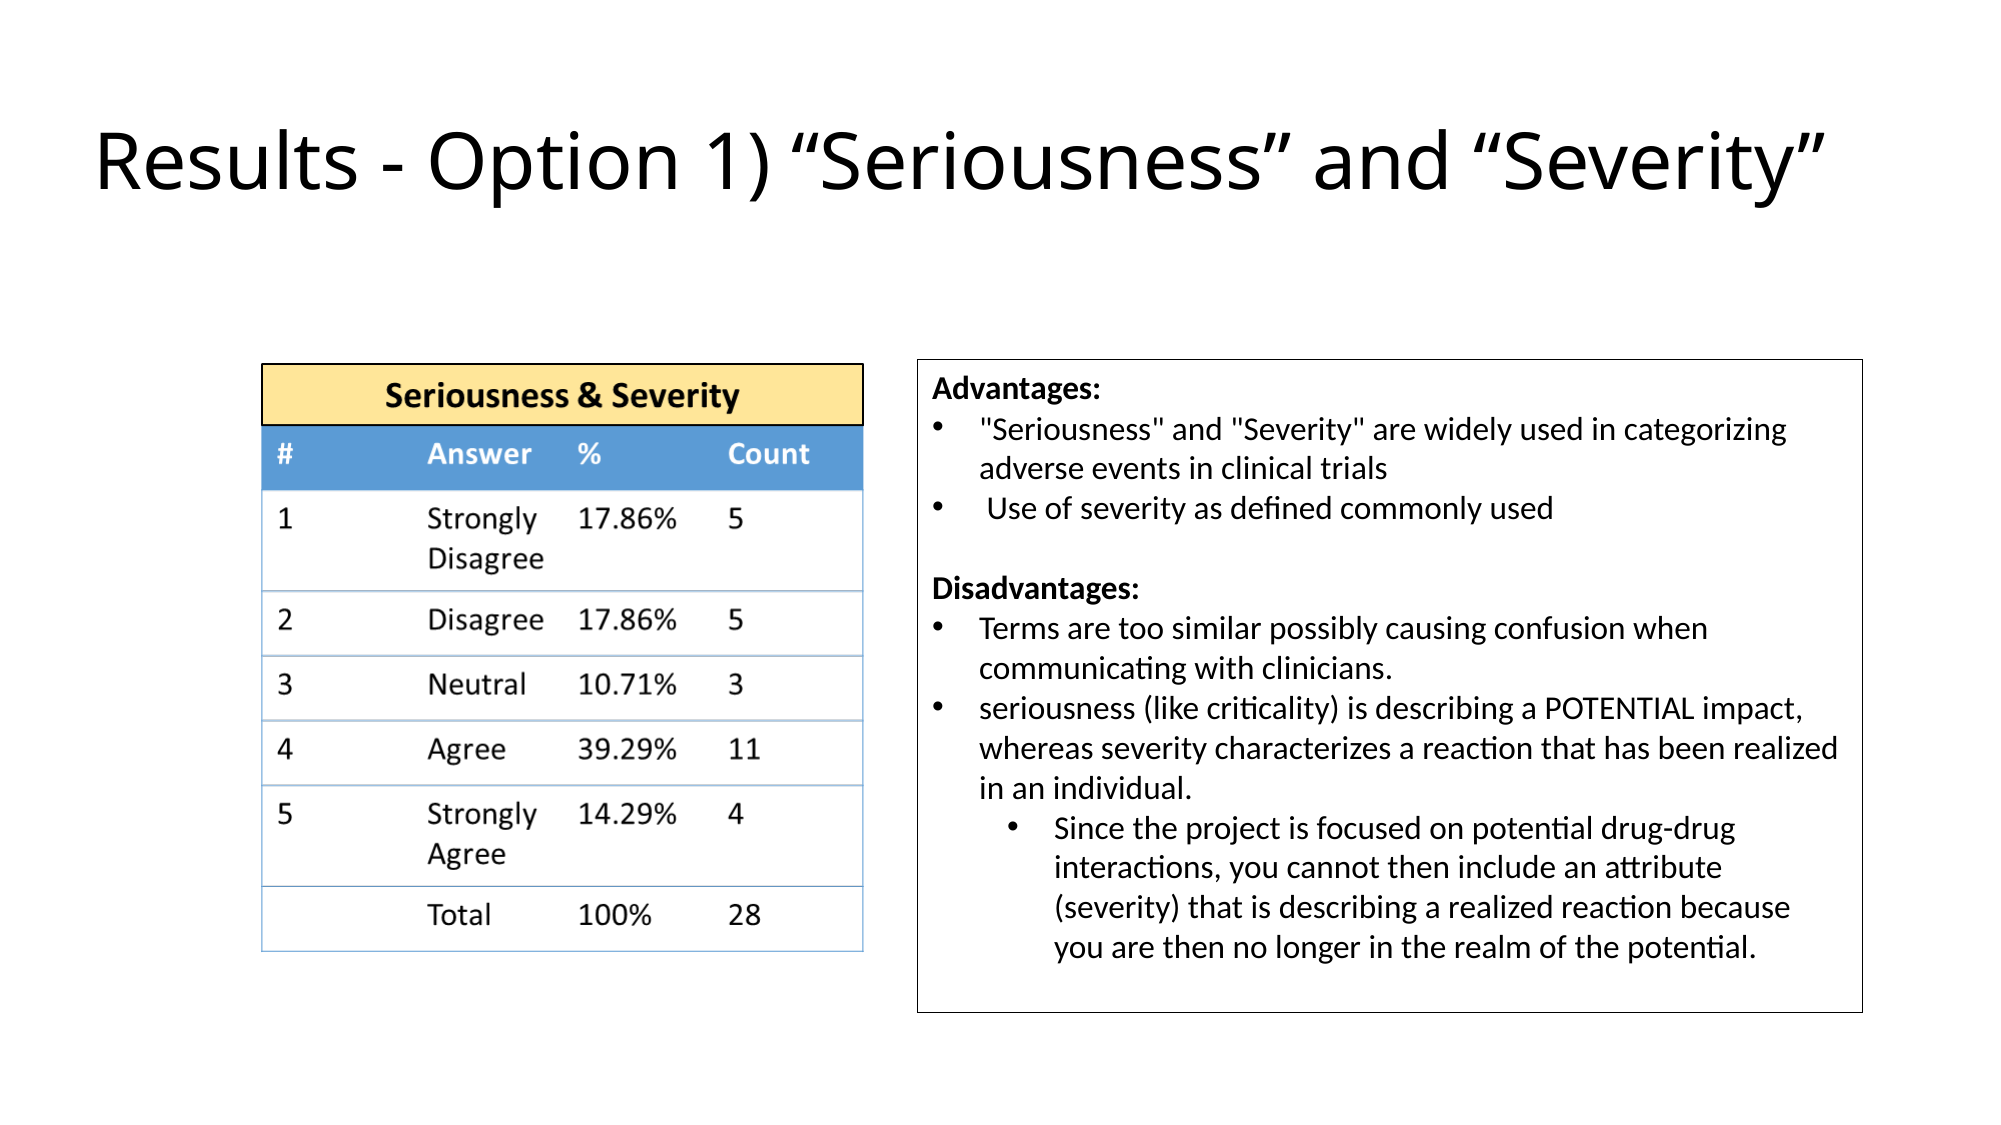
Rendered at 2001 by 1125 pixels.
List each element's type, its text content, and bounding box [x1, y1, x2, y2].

text_box Advantages: "Seriousness" and "Severity" are widely used in categorizing adverse events in clinical trials Use of severity as defined commonly used Disadvantages: Terms are too similar possibly causing confusion when communicating with clinicians. seriousness (like criticality) is describing a POTENTIAL impact, whereas severity characterizes a reaction that has been realized in an individual. Since the project is focused on potential drug-drug interactions, you cannot then include an attribute (severity) that is describing a realized reaction because you are then no longer in the realm of the potential. [917, 359, 1863, 1013]
title Results - Option 1) “Seriousness” and “Severity” [59, 82, 1863, 246]
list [261, 359, 864, 954]
